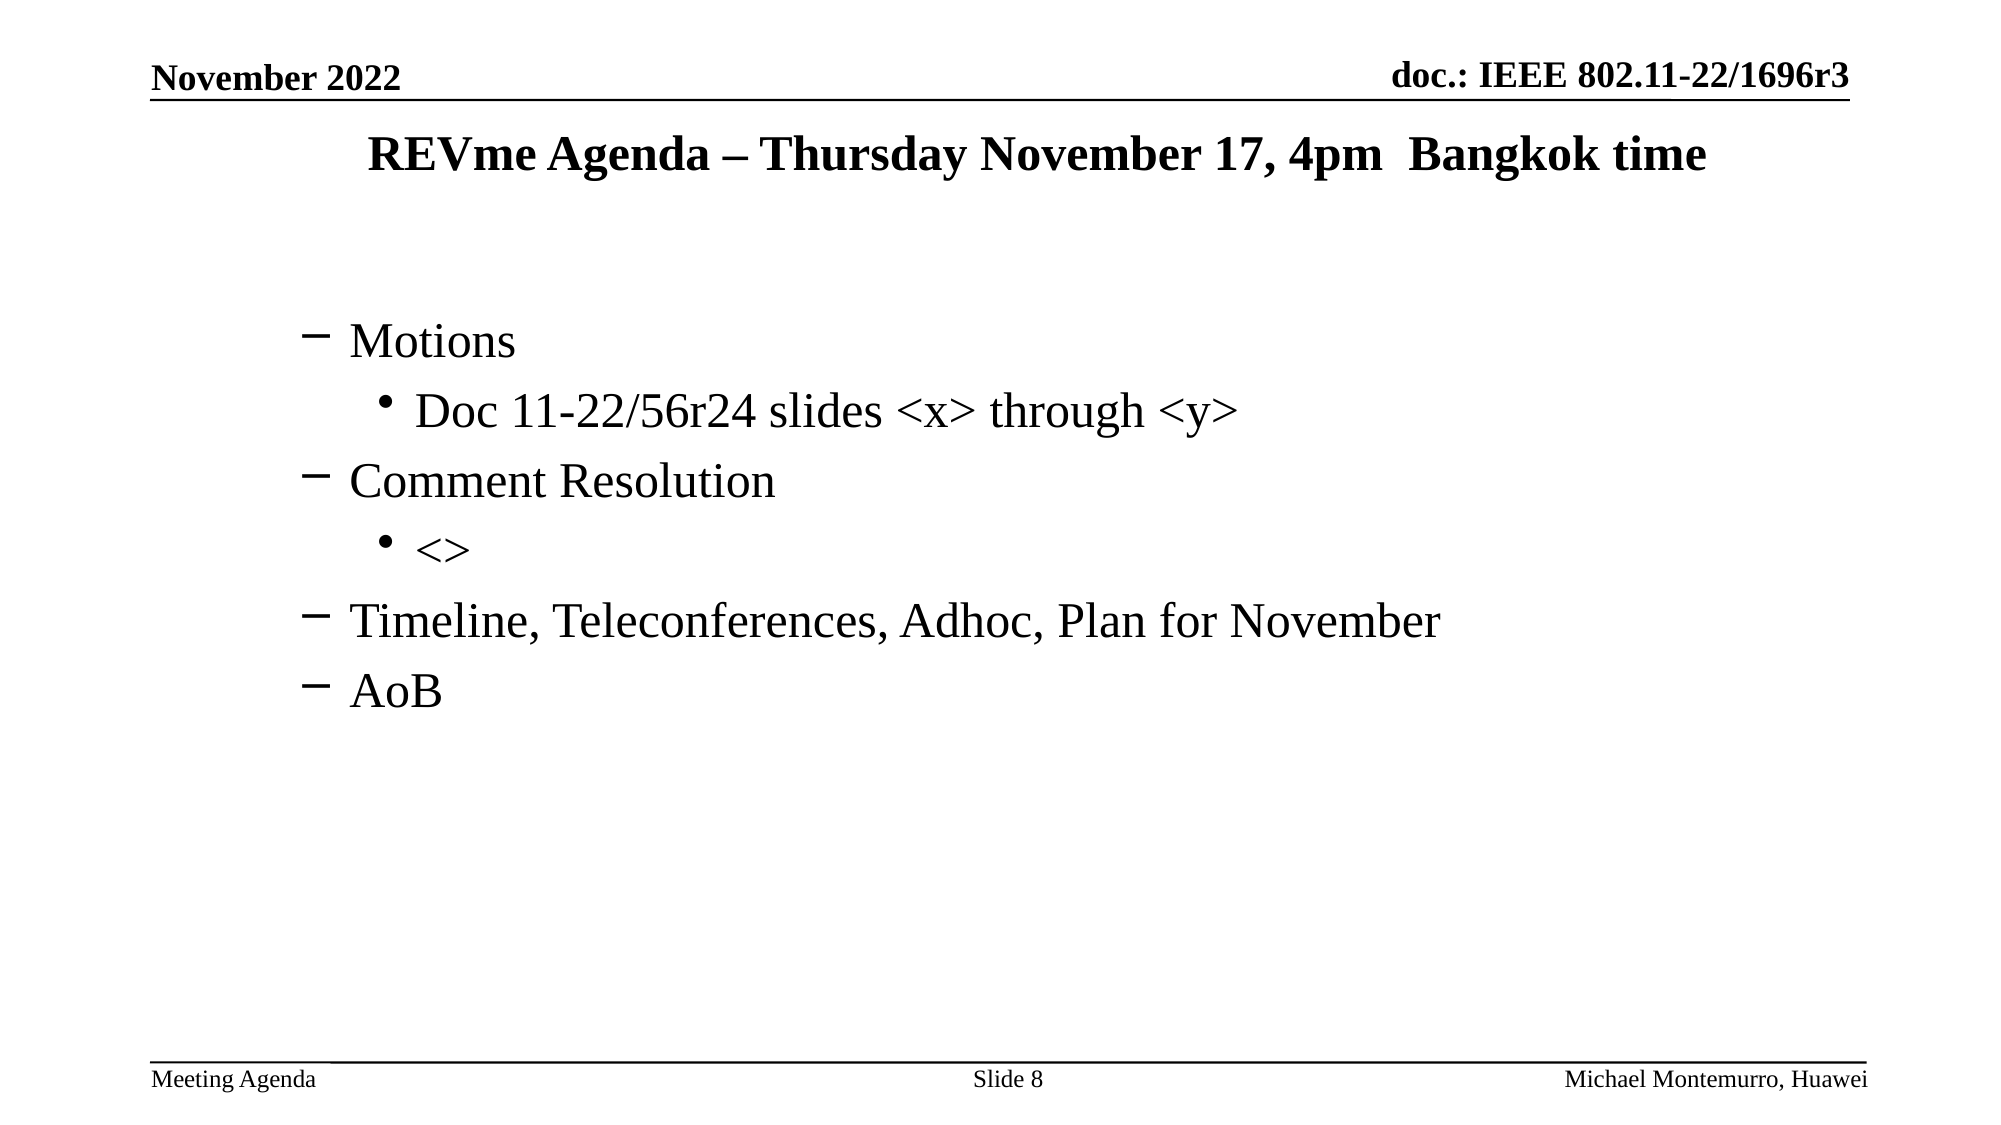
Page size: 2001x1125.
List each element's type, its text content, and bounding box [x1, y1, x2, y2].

slide_number Slide 8 [972, 1061, 1045, 1093]
text_box Motions Doc 11-22/56r24 slides <x> through <y> Comment Resolution <> Timeline, Teleconferences, Adhoc, Plan for November AoB [212, 299, 1725, 913]
title REVme Agenda – Thursday November 17, 4pm Bangkok time [300, 112, 1775, 188]
footer Michael Montemurro, Huawei [1266, 1061, 1869, 1093]
